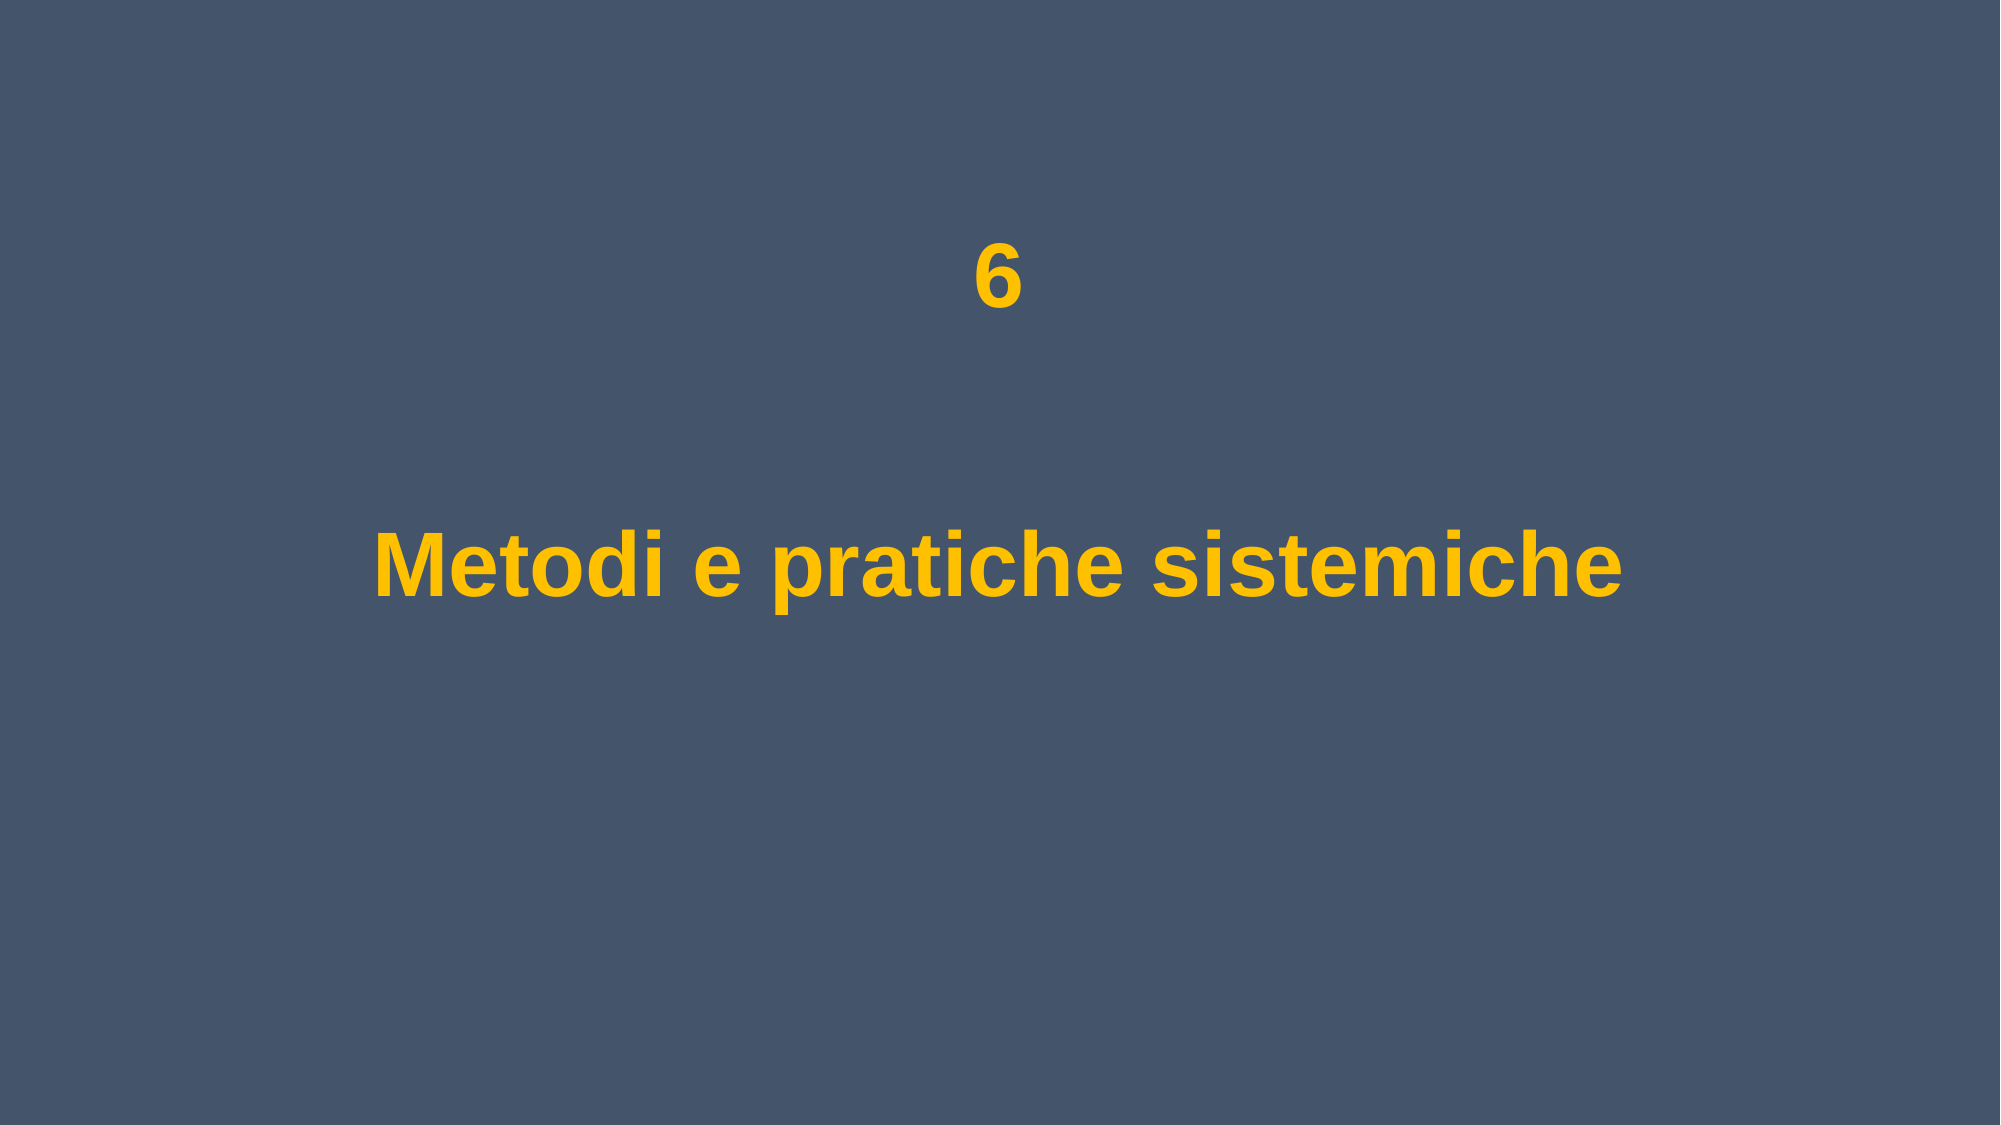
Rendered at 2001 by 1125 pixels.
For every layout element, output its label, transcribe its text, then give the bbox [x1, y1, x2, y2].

title 6 [136, 160, 1862, 509]
list Metodi e pratiche sistemiche [136, 509, 1862, 999]
